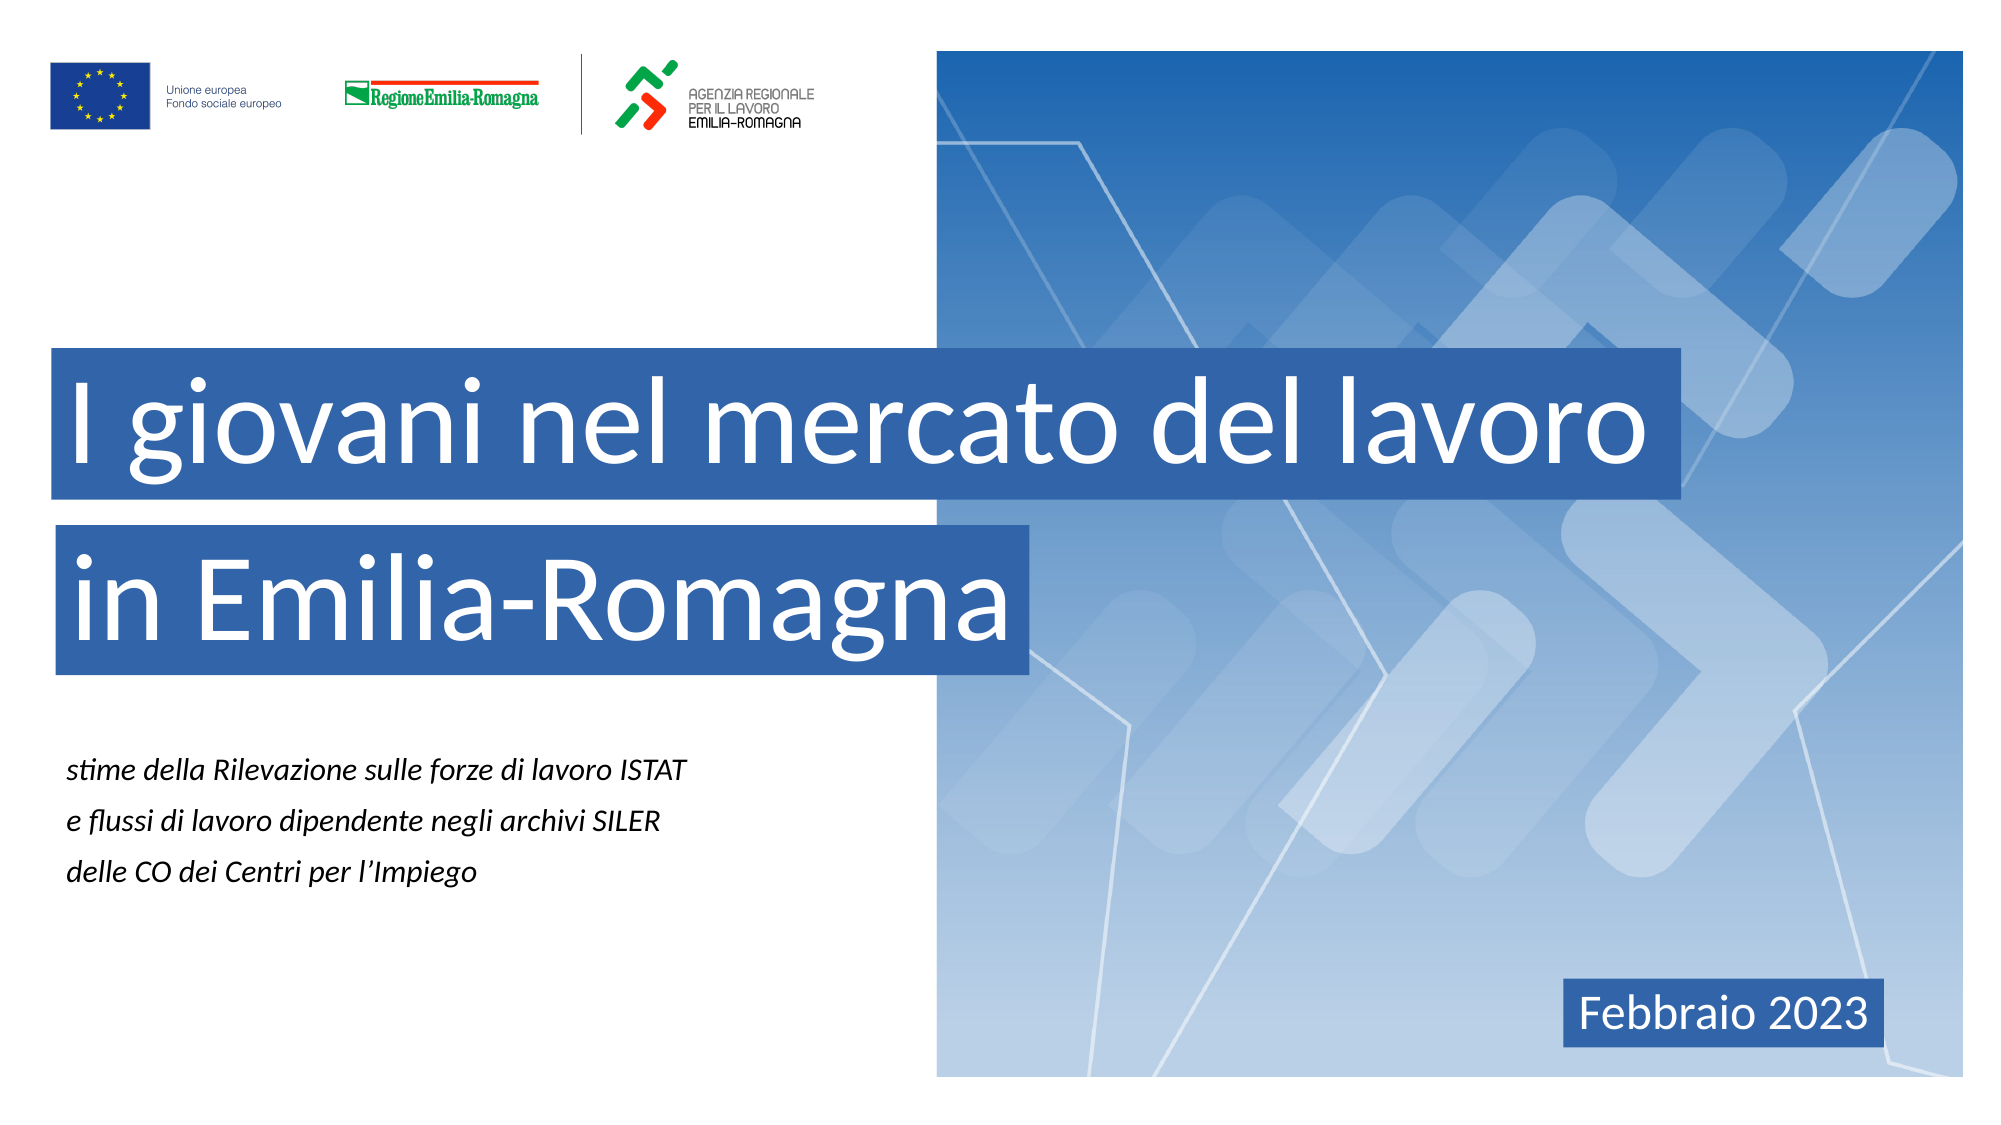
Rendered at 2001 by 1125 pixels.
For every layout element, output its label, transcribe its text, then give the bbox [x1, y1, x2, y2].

picture [327, 41, 836, 144]
picture [40, 51, 293, 141]
text_box Febbraio 2023 [1563, 978, 1884, 1048]
text_box in Emilia-Romagna [55, 525, 1030, 676]
list I giovani nel mercato del lavoro [51, 348, 1682, 500]
picture [936, 51, 1963, 1077]
list stime della Rilevazione sulle forze di lavoro ISTAT e flussi di lavoro dipendente negli archivi SILER delle CO dei Centri per l’Impiego [51, 728, 954, 903]
